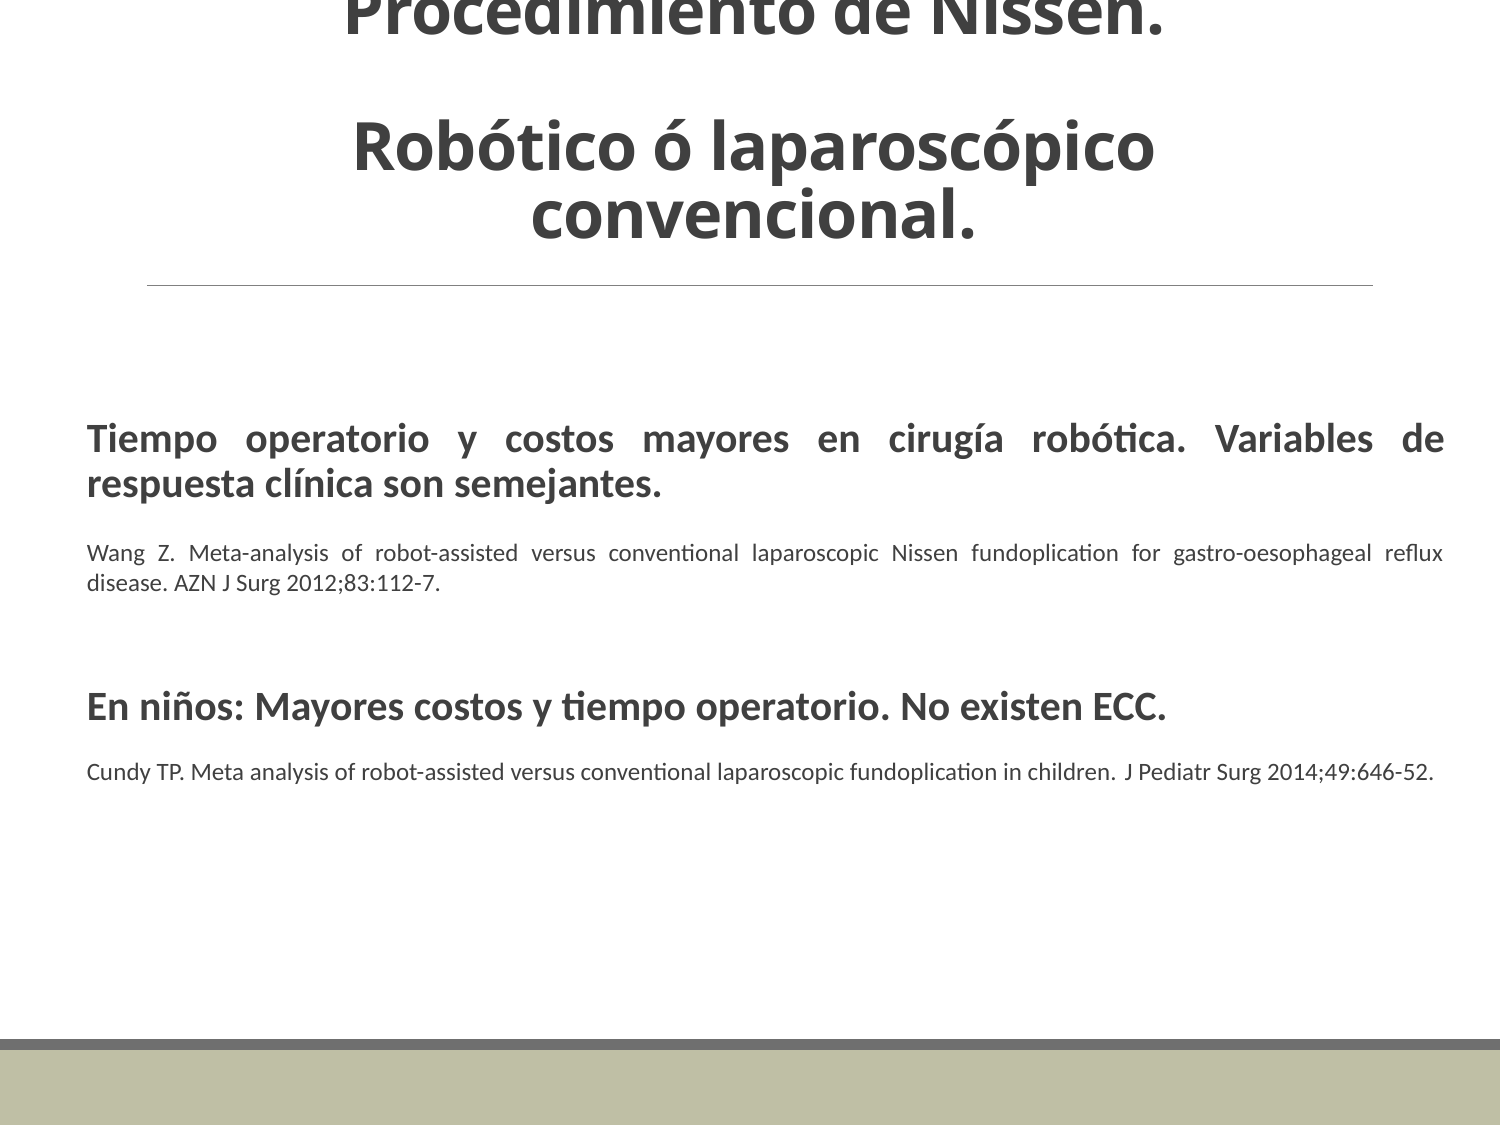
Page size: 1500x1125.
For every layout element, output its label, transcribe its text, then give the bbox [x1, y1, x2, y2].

list Tiempo operatorio y costos mayores en cirugía robótica. Variables de respuesta clínica son semejantes. Wang Z. Meta-analysis of robot-assisted versus conventional laparoscopic Nissen fundoplication for gastro-oesophageal reflux disease. AZN J Surg 2012;83:112-7. En niños: Mayores costos y tiempo operatorio. No existen ECC. Cundy TP. Meta analysis of robot-assisted versus conventional laparoscopic fundoplication in children. J Pediatr Surg 2014;49:646-52. [71, 330, 1446, 999]
title Procedimiento de Nissen. Robótico ó laparoscópico convencional. [135, 21, 1373, 260]
